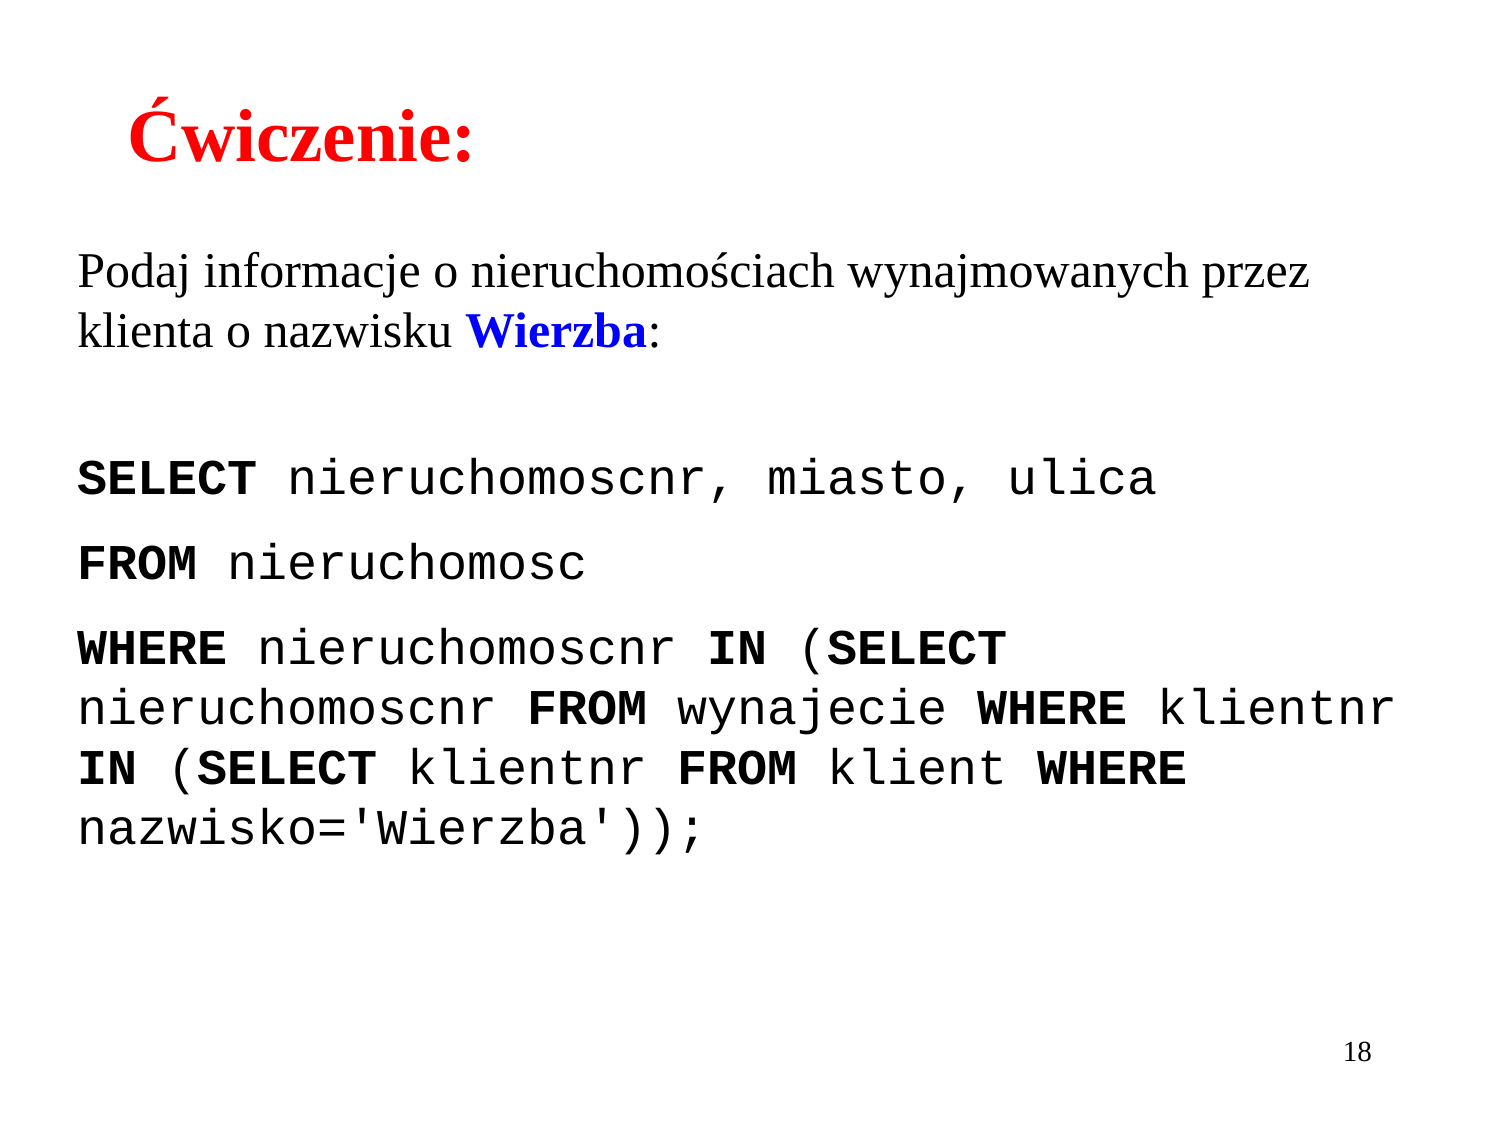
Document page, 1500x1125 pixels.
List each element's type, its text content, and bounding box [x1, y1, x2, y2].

text_box Podaj informacje o nieruchomościach wynajmowanych przez klienta o nazwisku Wierzba: [62, 230, 1463, 366]
title Ćwiczenie: [112, 50, 1388, 213]
text_box SELECT nieruchomoscnr, miasto, ulica FROM nieruchomosc WHERE nieruchomoscnr IN (SELECT nieruchomoscnr FROM wynajecie WHERE klientnr IN (SELECT klientnr FROM klient WHERE nazwisko='Wierzba')); [62, 437, 1425, 863]
slide_number 18 [1074, 1024, 1388, 1101]
